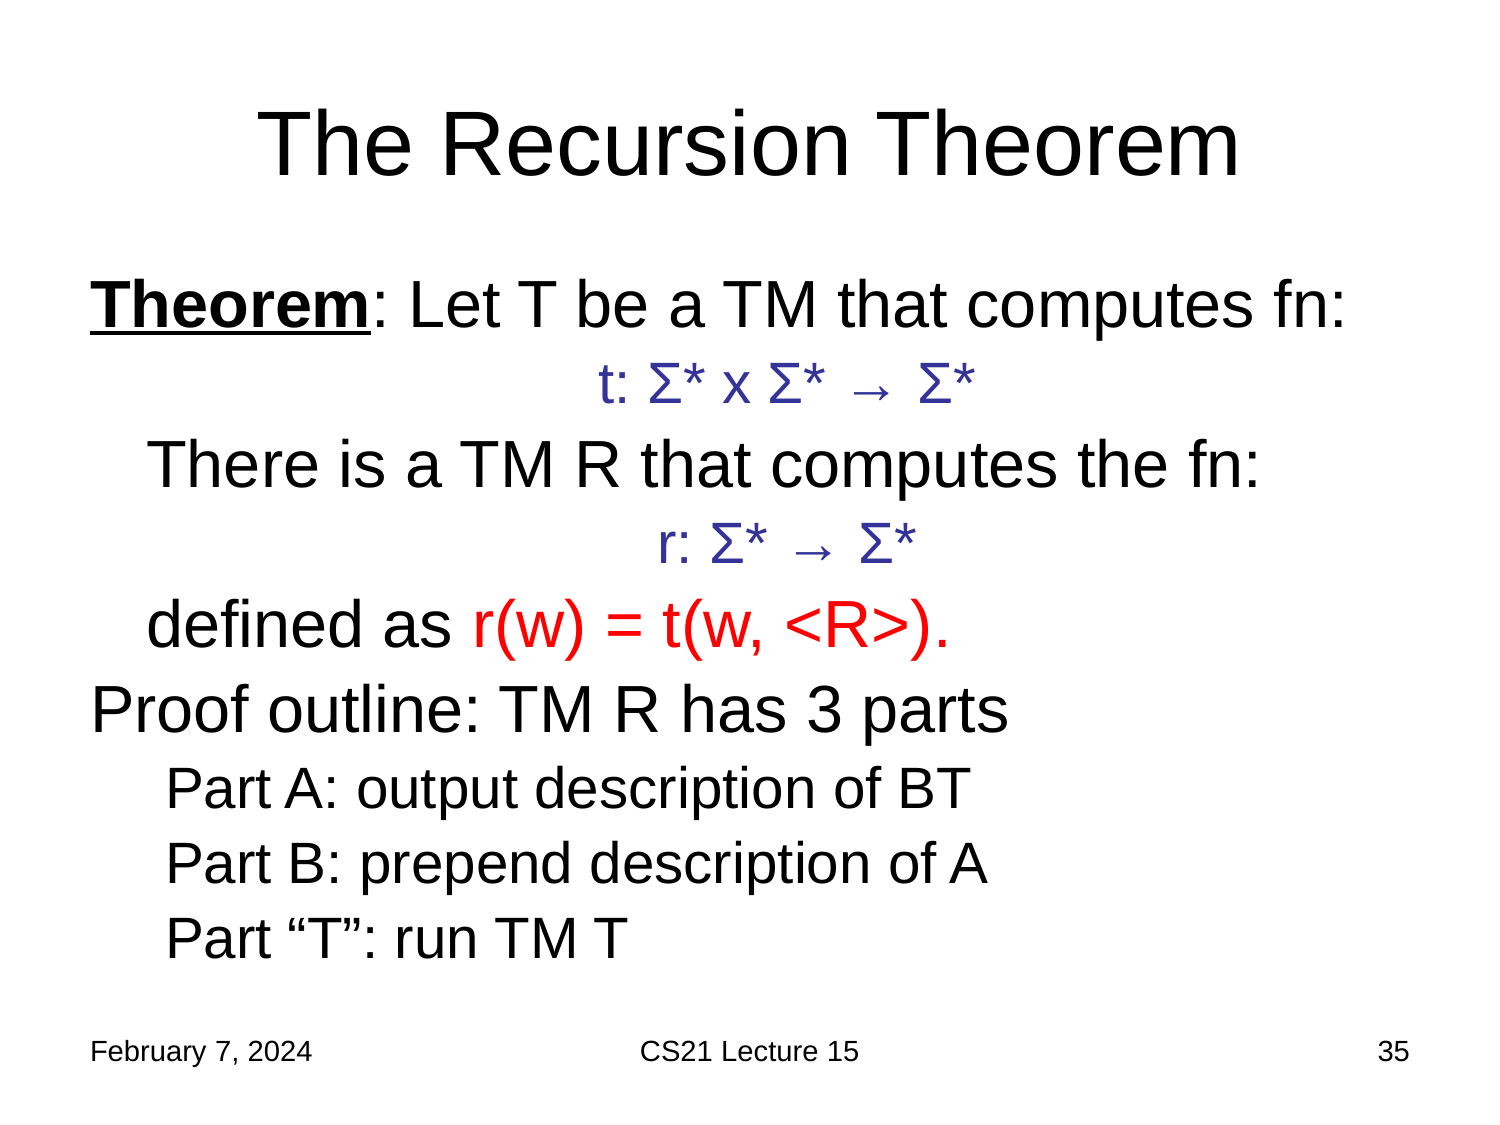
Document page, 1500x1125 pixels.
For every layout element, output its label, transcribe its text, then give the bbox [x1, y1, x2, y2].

footer CS21 Lecture 15 [512, 1024, 988, 1103]
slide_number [74, 1024, 426, 1103]
list Theorem: Let T be a TM that computes fn: t: Σ* x Σ* → Σ* There is a TM R that computes the fn: r: Σ* → Σ* defined as r(w) = t(w, <R>). Proof outline: TM R has 3 parts Part A: output description of BT Part B: prepend description of A Part “T”: run TM T [75, 262, 1425, 1005]
slide_number 35 [1074, 1024, 1426, 1103]
title The Recursion Theorem [75, 45, 1425, 233]
